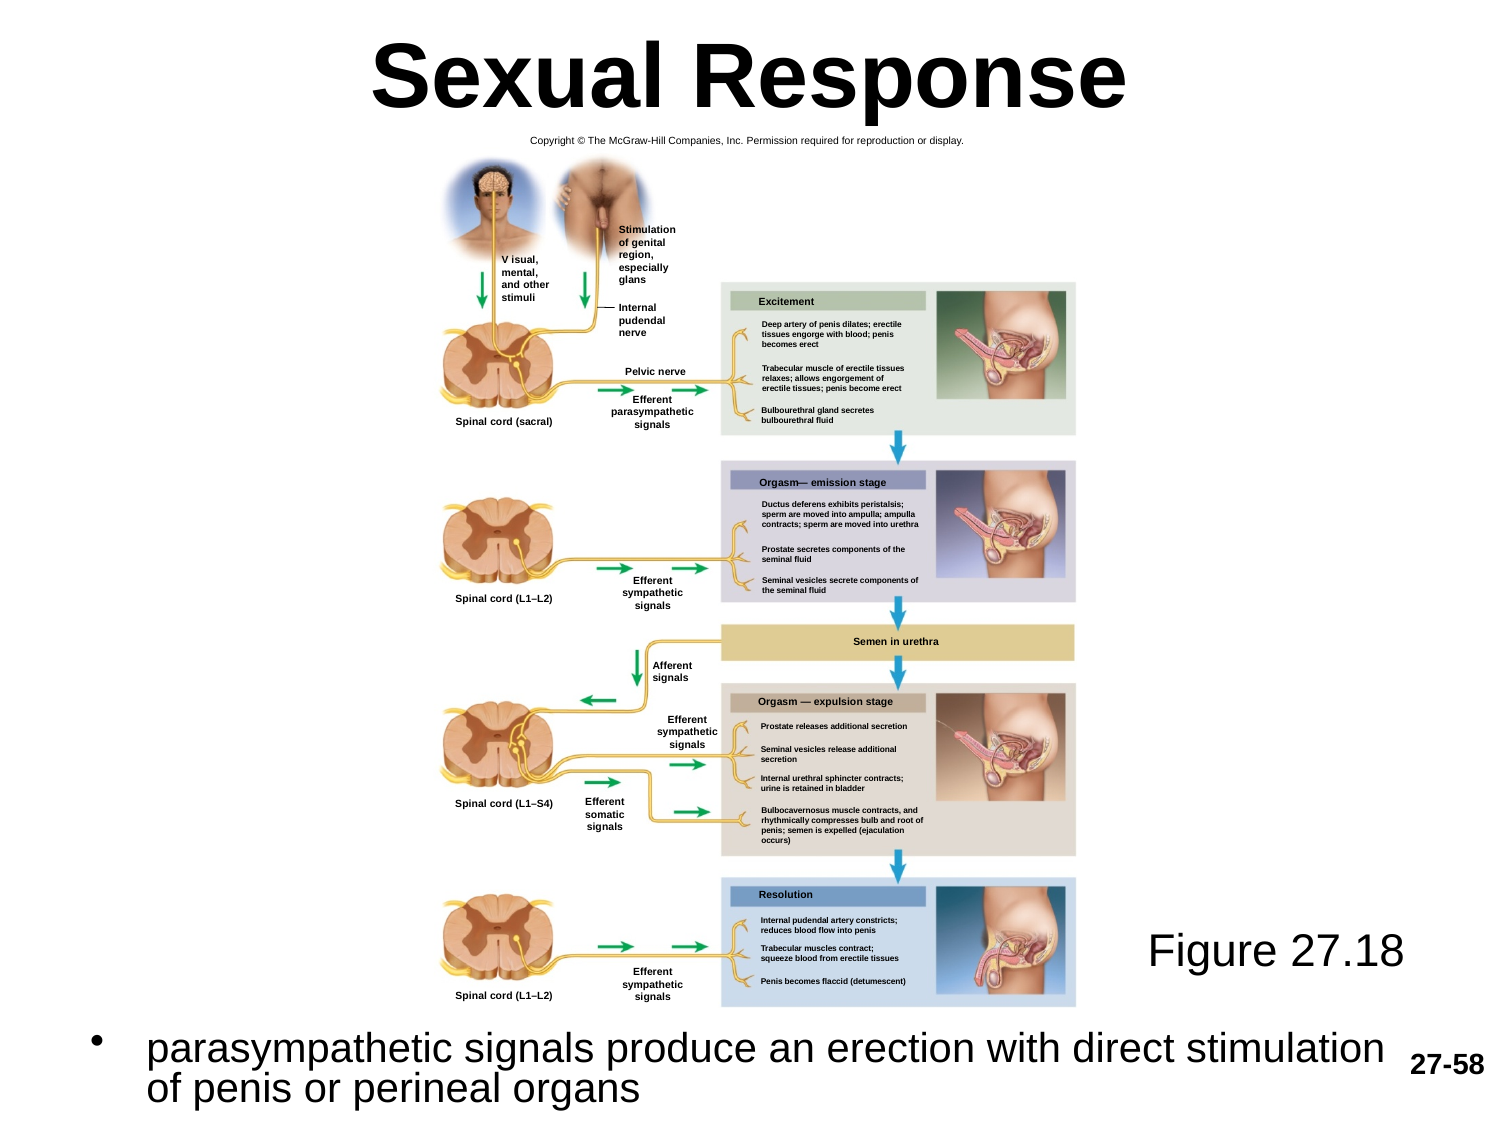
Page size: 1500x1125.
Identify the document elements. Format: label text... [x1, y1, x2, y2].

picture [423, 146, 1078, 1008]
text_box Figure 27.18 [1133, 913, 1446, 984]
slide_number 27-58 [1362, 1037, 1500, 1125]
title Sexual Response [311, 7, 1189, 135]
text_box Copyright © The McGraw-Hill Companies, Inc. Permission required for reproduction or display. [353, 127, 1143, 155]
list parasympathetic signals produce an erection with direct stimulation of penis or perineal organs [74, 1022, 1451, 1124]
